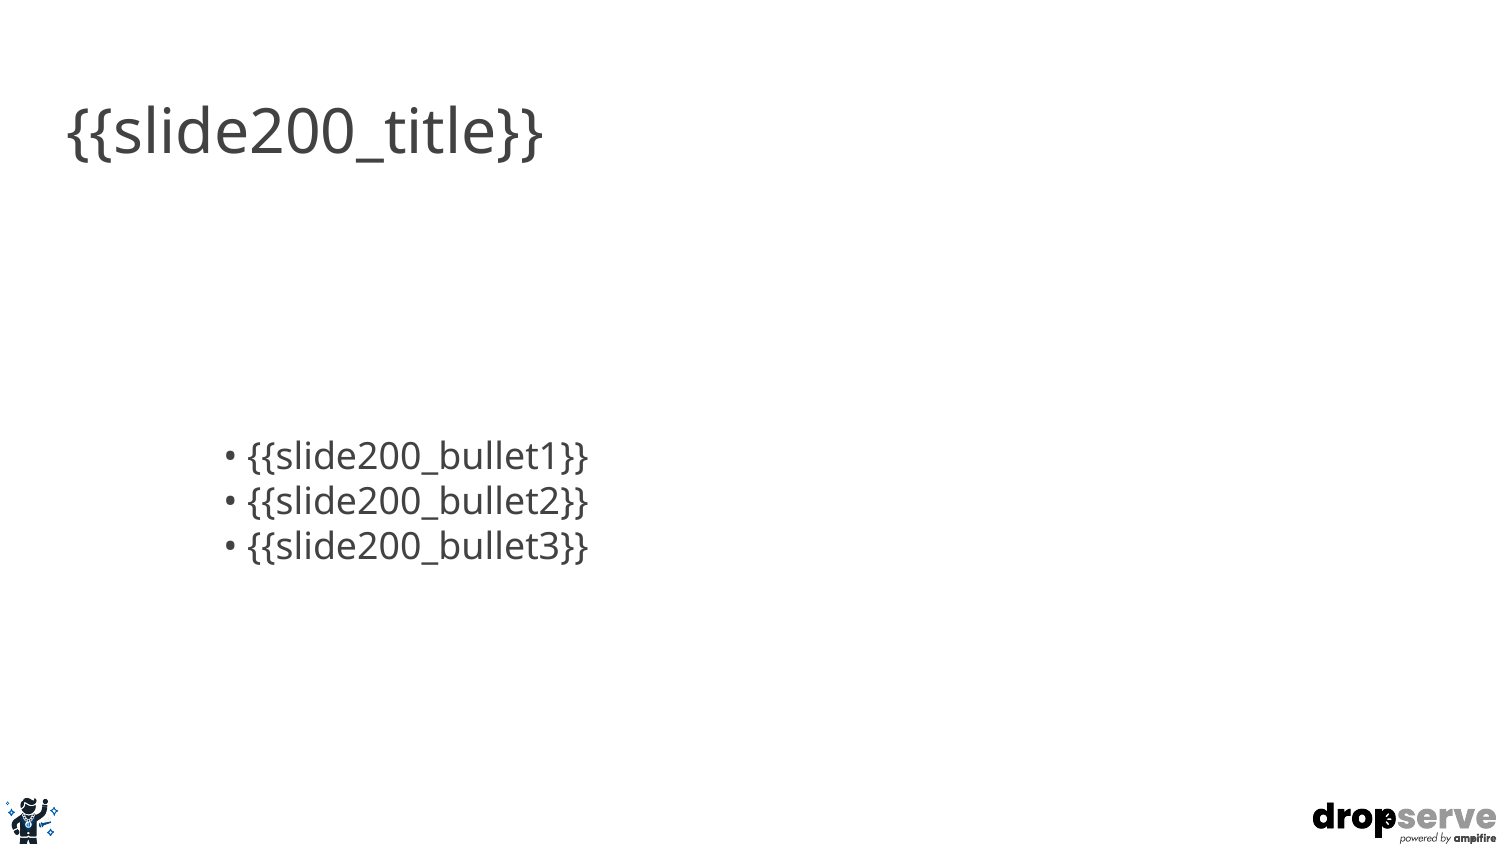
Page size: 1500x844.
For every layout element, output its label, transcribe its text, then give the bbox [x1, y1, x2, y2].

picture [1309, 792, 1500, 844]
text_box • {{slide200_bullet1}} • {{slide200_bullet2}} • {{slide200_bullet3}} [208, 416, 1042, 730]
picture [0, 792, 64, 844]
title {{slide200_title}} [51, 61, 1449, 182]
